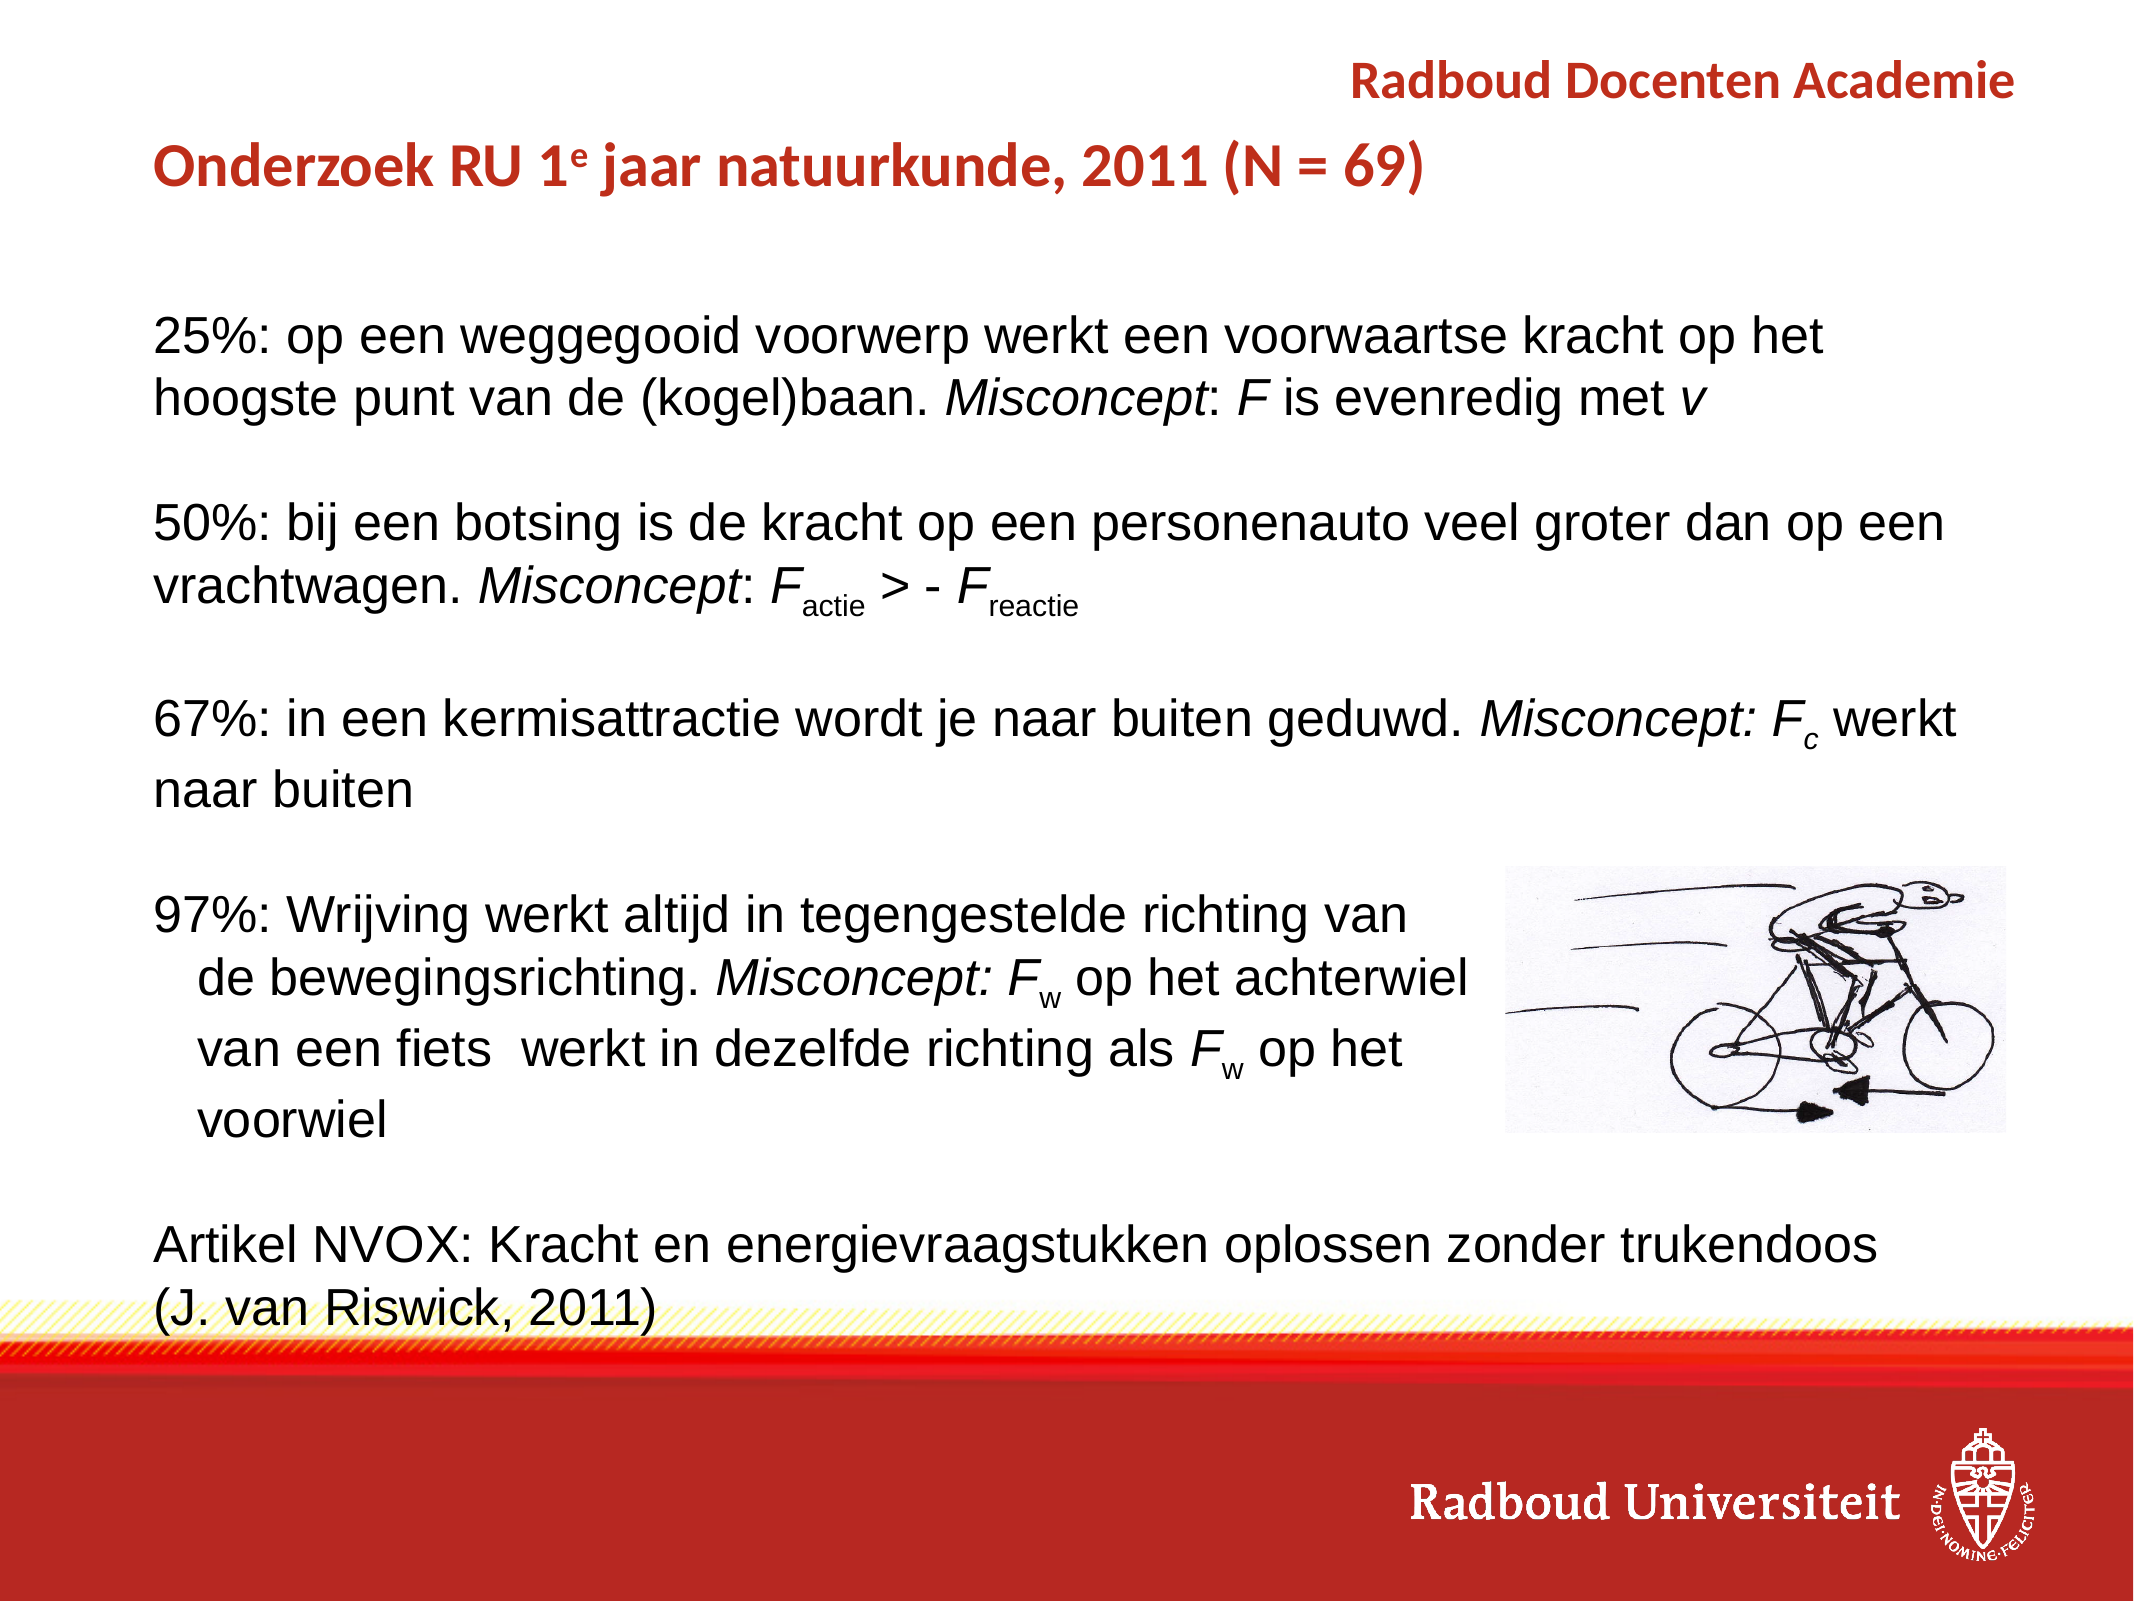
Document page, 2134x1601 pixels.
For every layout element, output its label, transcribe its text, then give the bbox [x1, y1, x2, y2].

picture [0, 0, 2134, 1601]
title Onderzoek RU 1e jaar natuurkunde, 2011 (N = 69) [147, 117, 1979, 295]
list 25%: op een weggegooid voorwerp werkt een voorwaartse kracht op het hoogste punt van de (kogel)baan. Misconcept: F is evenredig met v 50%: bij een botsing is de kracht op een personenauto veel groter dan op een vrachtwagen. Misconcept: Factie > - Freactie 67%: in een kermisattractie wordt je naar buiten geduwd. Misconcept: Fc werkt naar buiten 97%: Wrijving werkt altijd in tegengestelde richting van de bewegingsrichting. Misconcept: Fw op het achterwiel van een fiets werkt in dezelfde richting als Fw op het voorwiel Artikel NVOX: Kracht en energievraagstukken oplossen zonder trukendoos (J. van Riswick, 2011) [147, 295, 1979, 1300]
